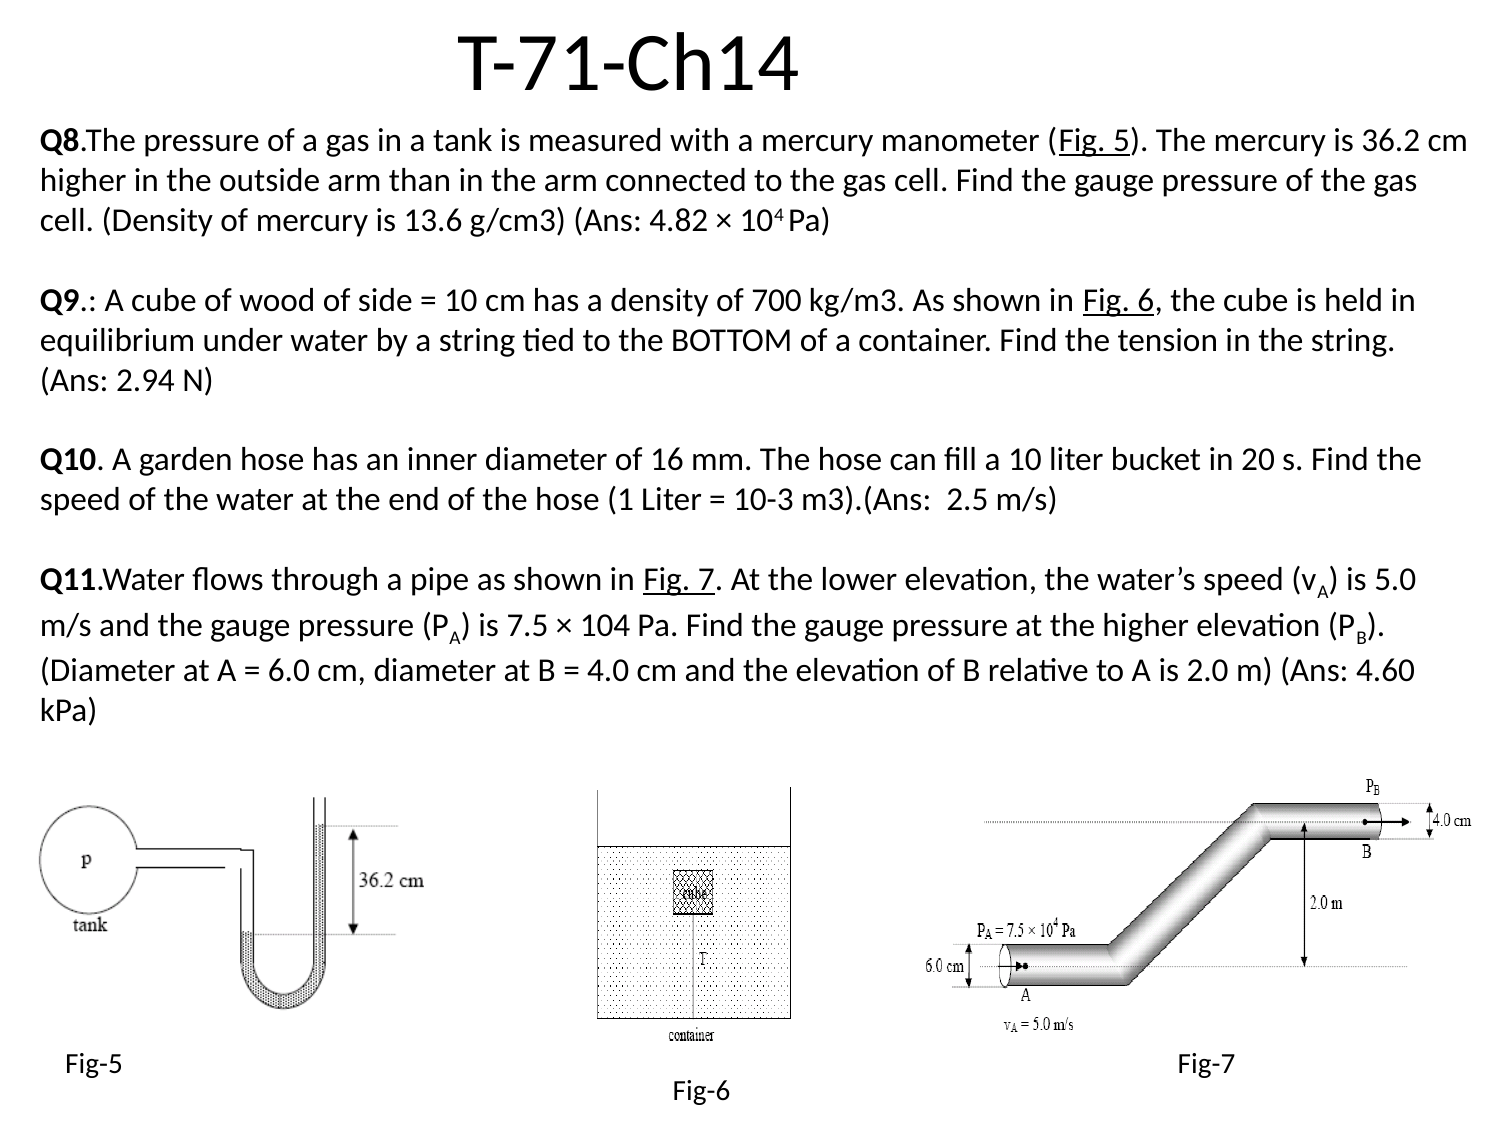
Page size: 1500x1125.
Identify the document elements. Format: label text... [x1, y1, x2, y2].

text_box Q8.The pressure of a gas in a tank is measured with a mercury manometer (Fig. 5). The mercury is 36.2 cm higher in the outside arm than in the arm connected to the gas cell. Find the gauge pressure of the gas cell. (Density of mercury is 13.6 g/cm3) (Ans: 4.82 × 104 Pa) Q9.: A cube of wood of side = 10 cm has a density of 700 kg/m3. As shown in Fig. 6, the cube is held in equilibrium under water by a string tied to the BOTTOM of a container. Find the tension in the string. (Ans: 2.94 N) Q10. A garden hose has an inner diameter of 16 mm. The hose can fill a 10 liter bucket in 20 s. Find the speed of the water at the end of the hose (1 Liter = 10-3 m3).(Ans: 2.5 m/s) Q11.Water flows through a pipe as shown in Fig. 7. At the lower elevation, the water’s speed (vA) is 5.0 m/s and the gauge pressure (PA) is 7.5 × 104 Pa. Find the gauge pressure at the higher elevation (PB). (Diameter at A = 6.0 cm, diameter at B = 4.0 cm and the elevation of B relative to A is 2.0 m) (Ans: 4.60 kPa) [24, 110, 1488, 736]
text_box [24, 768, 1480, 1116]
text_box T-71-Ch14 [442, 1, 815, 110]
